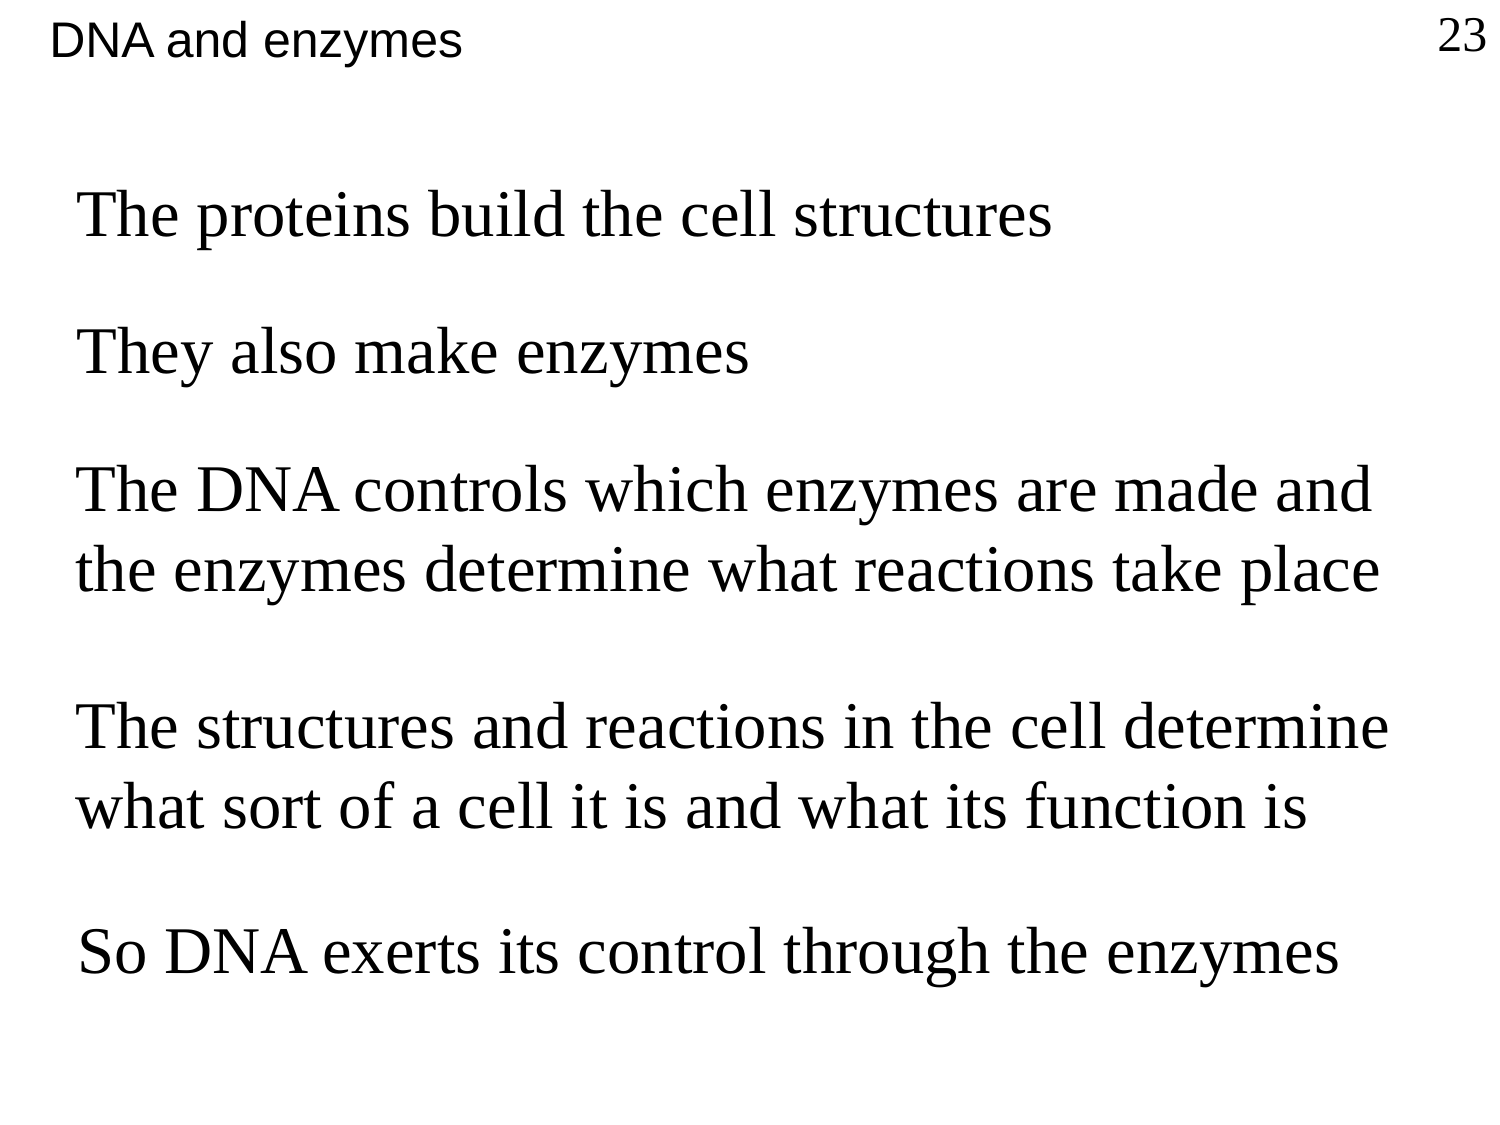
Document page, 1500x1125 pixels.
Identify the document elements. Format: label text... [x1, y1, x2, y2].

title DNA and enzymes [0, 0, 513, 76]
text_box So DNA exerts its control through the enzymes [62, 899, 1358, 995]
text_box 23 [1422, 0, 1500, 69]
text_box The proteins build the cell structures [61, 162, 1070, 258]
text_box The structures and reactions in the cell determine what sort of a cell it is and what its function is [60, 674, 1408, 850]
text_box The DNA controls which enzymes are made and the enzymes determine what reactions take place [60, 437, 1399, 613]
text_box They also make enzymes [61, 299, 766, 395]
